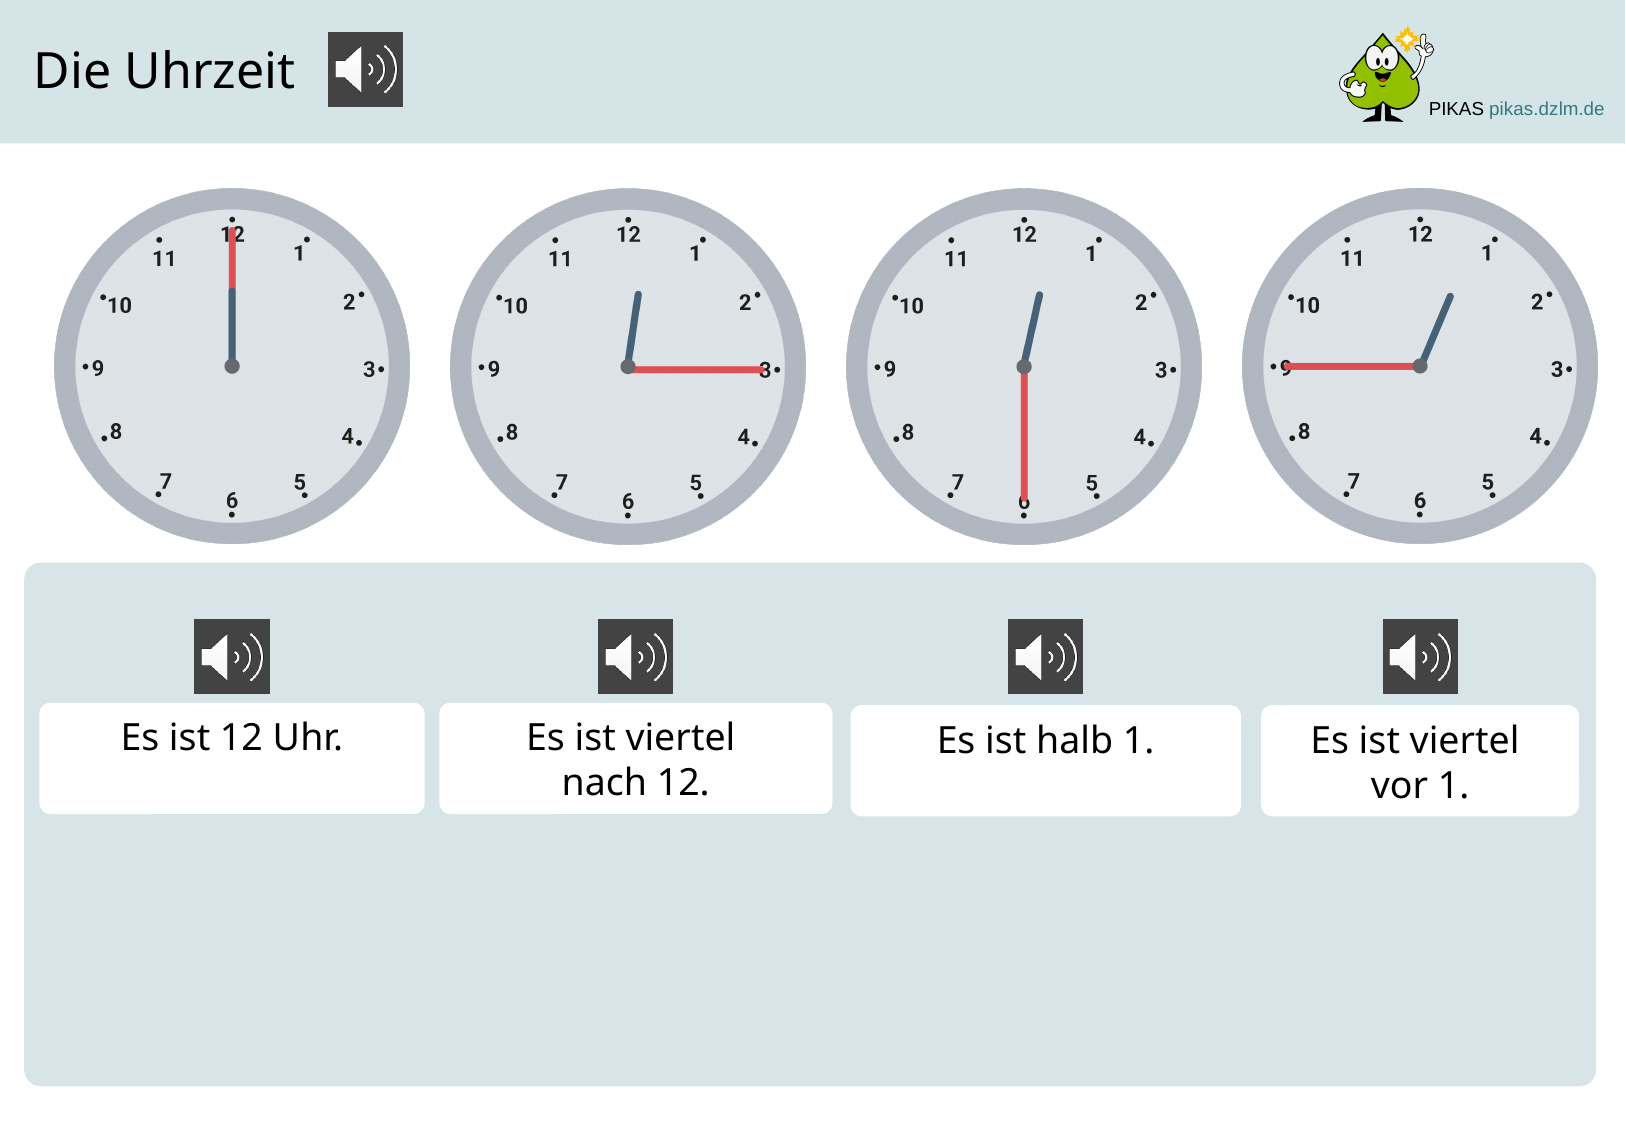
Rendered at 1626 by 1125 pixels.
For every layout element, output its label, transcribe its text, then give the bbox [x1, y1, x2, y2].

text_box Es ist halb 1. [850, 705, 1242, 817]
picture [450, 188, 806, 545]
picture [1339, 21, 1434, 122]
picture [1242, 188, 1598, 544]
picture [1381, 618, 1459, 695]
text_box Es ist viertel vor 1. [1261, 705, 1580, 817]
picture [193, 618, 271, 695]
picture [1007, 618, 1085, 695]
text_box [23, 561, 1598, 1088]
text_box Es ist viertel nach 12. [439, 702, 833, 815]
picture [846, 188, 1202, 545]
text_box Es ist 12 Uhr. [39, 702, 425, 815]
picture [54, 188, 410, 544]
picture [597, 618, 675, 695]
picture [327, 30, 405, 108]
text_box Die Uhrzeit [23, 23, 431, 114]
